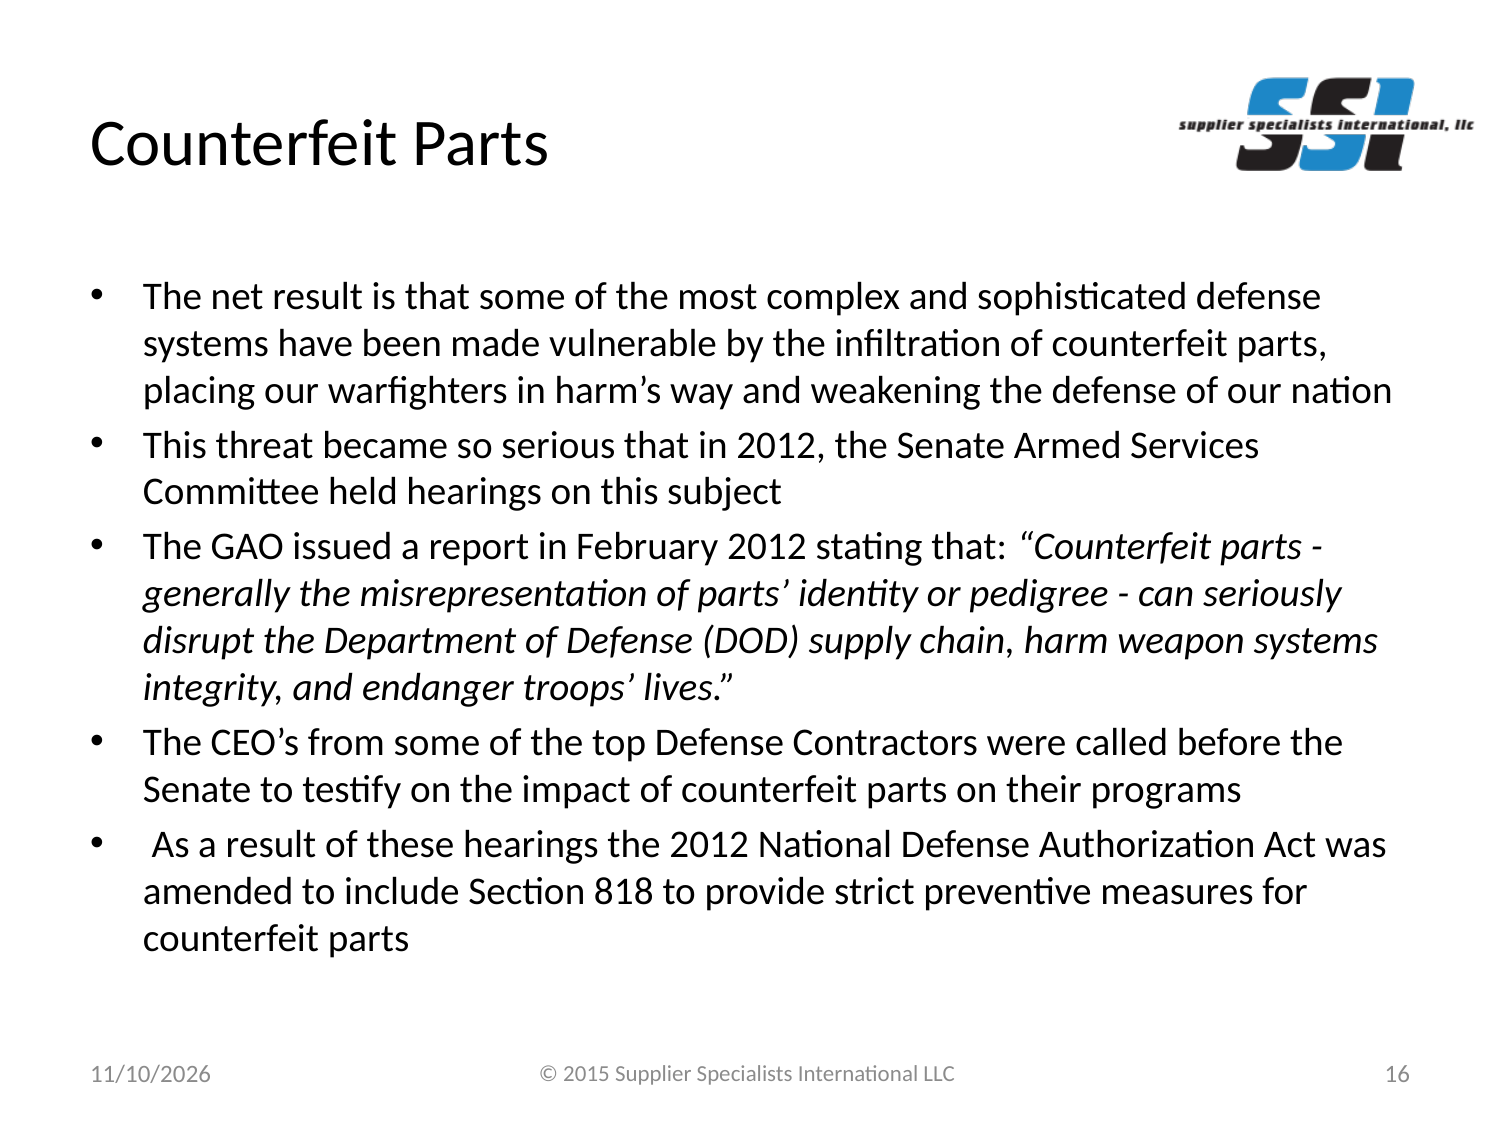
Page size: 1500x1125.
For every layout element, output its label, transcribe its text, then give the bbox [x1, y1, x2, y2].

list The net result is that some of the most complex and sophisticated defense systems have been made vulnerable by the infiltration of counterfeit parts, placing our warfighters in harm’s way and weakening the defense of our nation This threat became so serious that in 2012, the Senate Armed Services Committee held hearings on this subject The GAO issued a report in February 2012 stating that: “Counterfeit parts - generally the misrepresentation of parts’ identity or pedigree - can seriously disrupt the Department of Defense (DOD) supply chain, harm weapon systems integrity, and endanger troops’ lives.” The CEO’s from some of the top Defense Contractors were called before the Senate to testify on the impact of counterfeit parts on their programs As a result of these hearings the 2012 National Defense Authorization Act was amended to include Section 818 to provide strict preventive measures for counterfeit parts [75, 262, 1425, 1005]
footer © 2015 Supplier Specialists International LLC [512, 1042, 988, 1103]
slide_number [75, 1042, 425, 1103]
title Counterfeit Parts [75, 45, 1050, 233]
slide_number 16 [1074, 1042, 1425, 1103]
